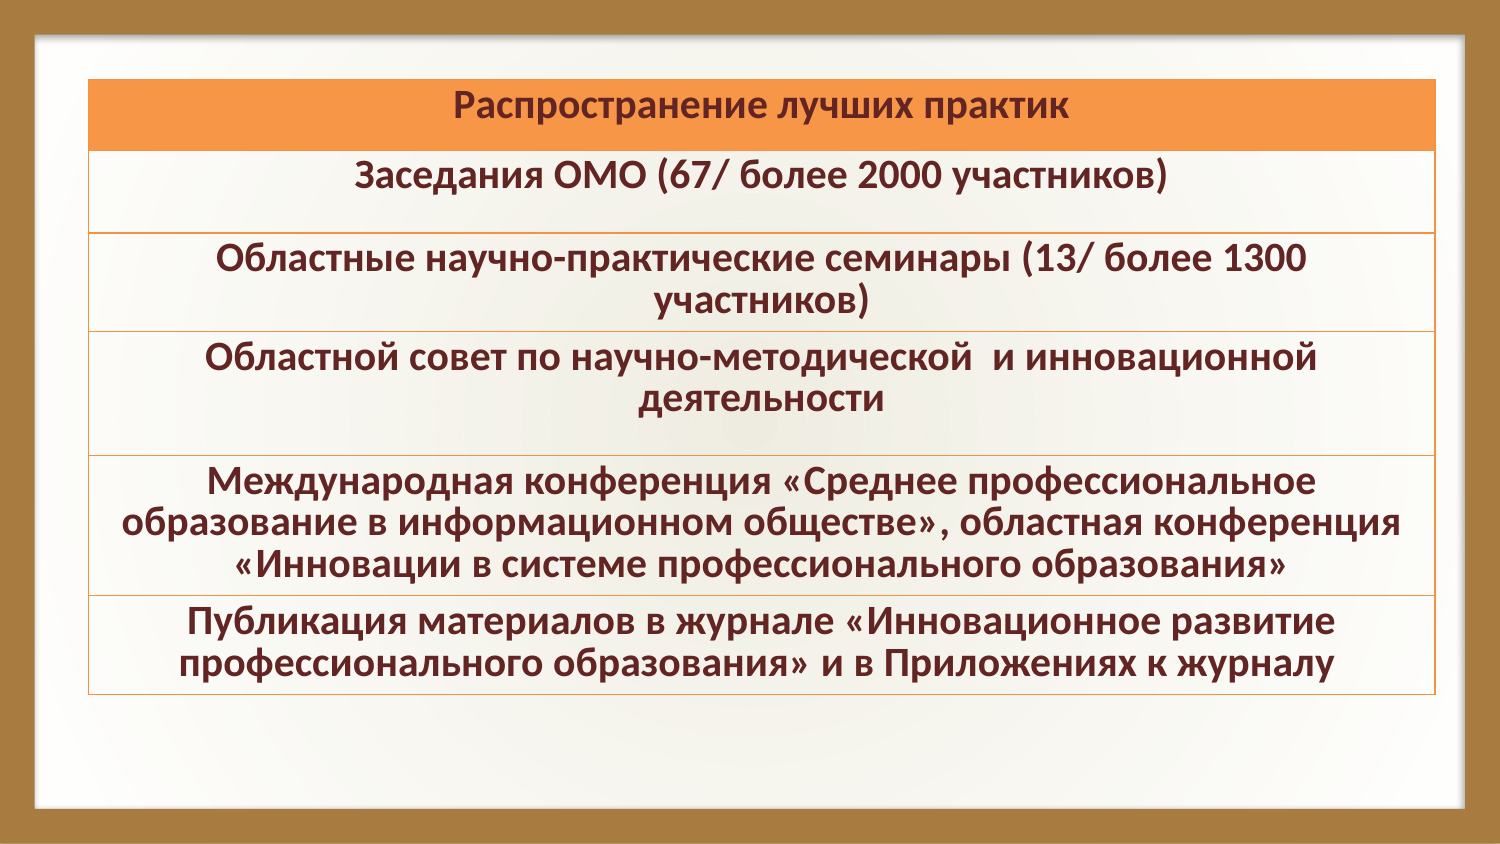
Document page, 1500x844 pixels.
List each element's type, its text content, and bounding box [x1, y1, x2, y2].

table_header Распространение лучших практик [89, 80, 1434, 150]
table_cell Международная конференция «Среднее профессиональное образование в информационном обществе», областная конференция «Инновации в системе профессионального образования» [89, 456, 1434, 595]
table_cell Публикация материалов в журнале «Инновационное развитие профессионального образования» и в Приложениях к журналу [89, 596, 1434, 694]
table_cell Областные научно-практические семинары (13/ более 1300 участников) [89, 234, 1434, 331]
table_cell Заседания ОМО (67/ более 2000 участников) [89, 151, 1434, 232]
table_cell Областной совет по научно-методической и инновационной деятельности [89, 332, 1434, 455]
text_box [0, 0, 1500, 844]
